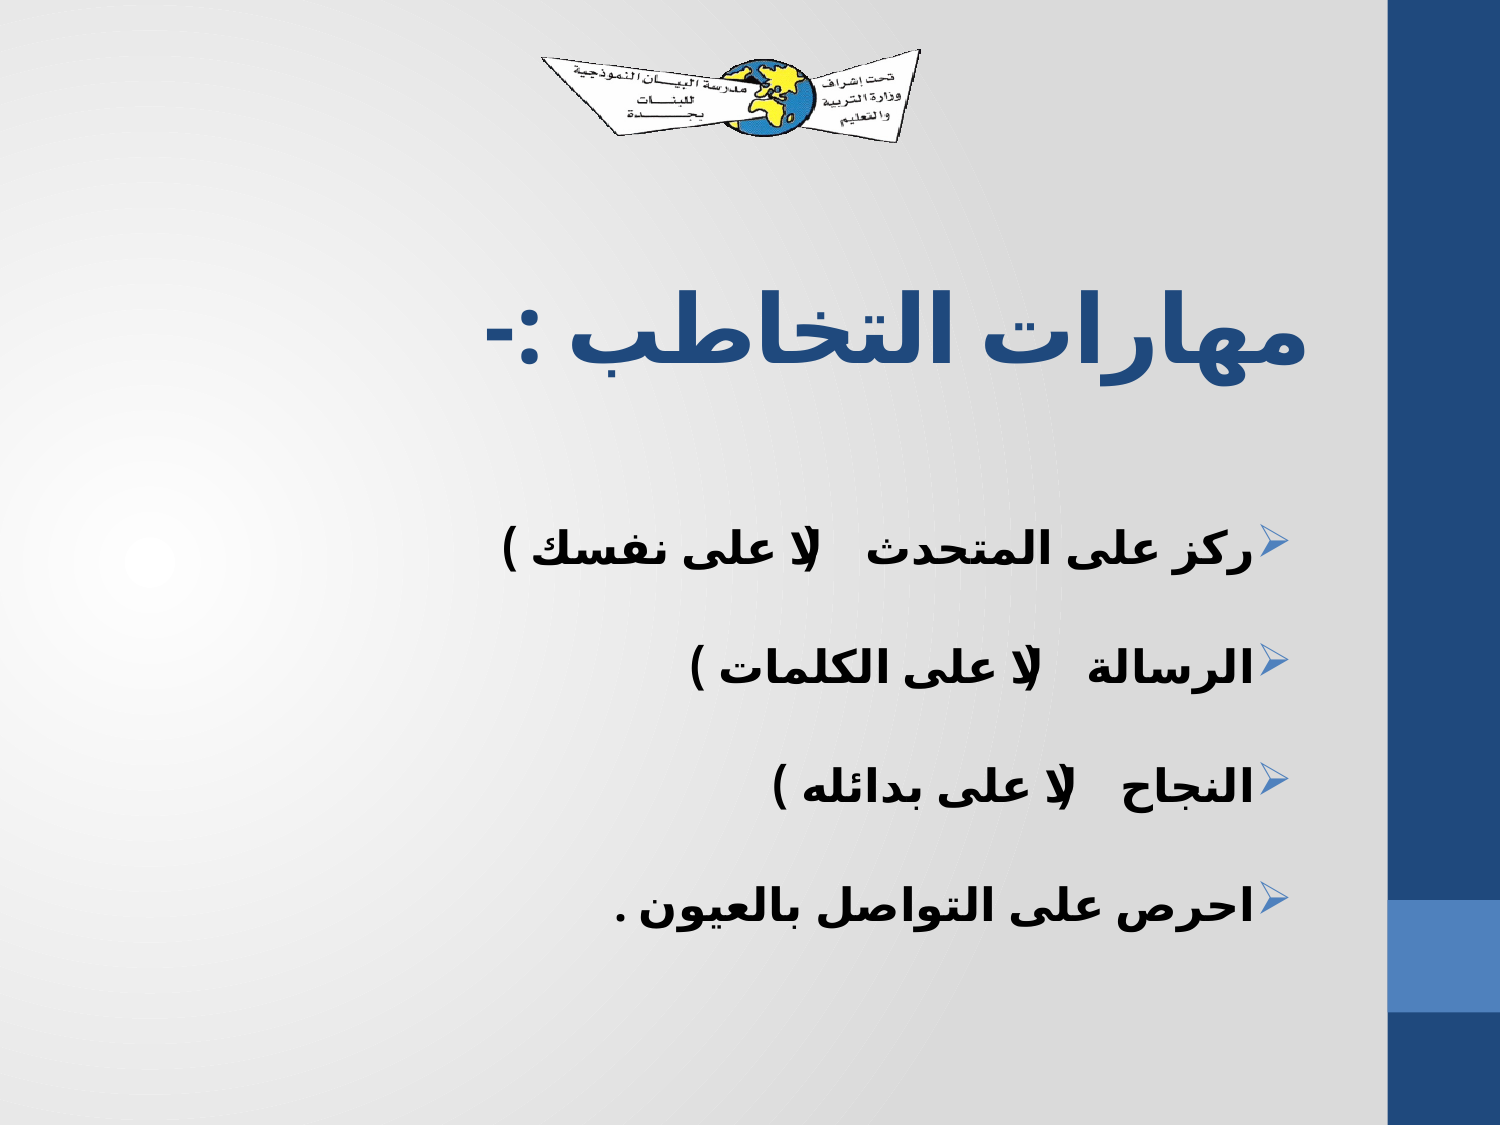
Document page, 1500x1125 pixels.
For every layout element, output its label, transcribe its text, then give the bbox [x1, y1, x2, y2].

list ركز على المتحدث ( لا على نفسك ) الرسالة ( لا على الكلمات ) النجاح ( لا على بدائله ) احرص على التواصل بالعيون . [76, 456, 1327, 1028]
picture [536, 44, 928, 150]
title مهارات التخاطب :- [76, 231, 1327, 420]
